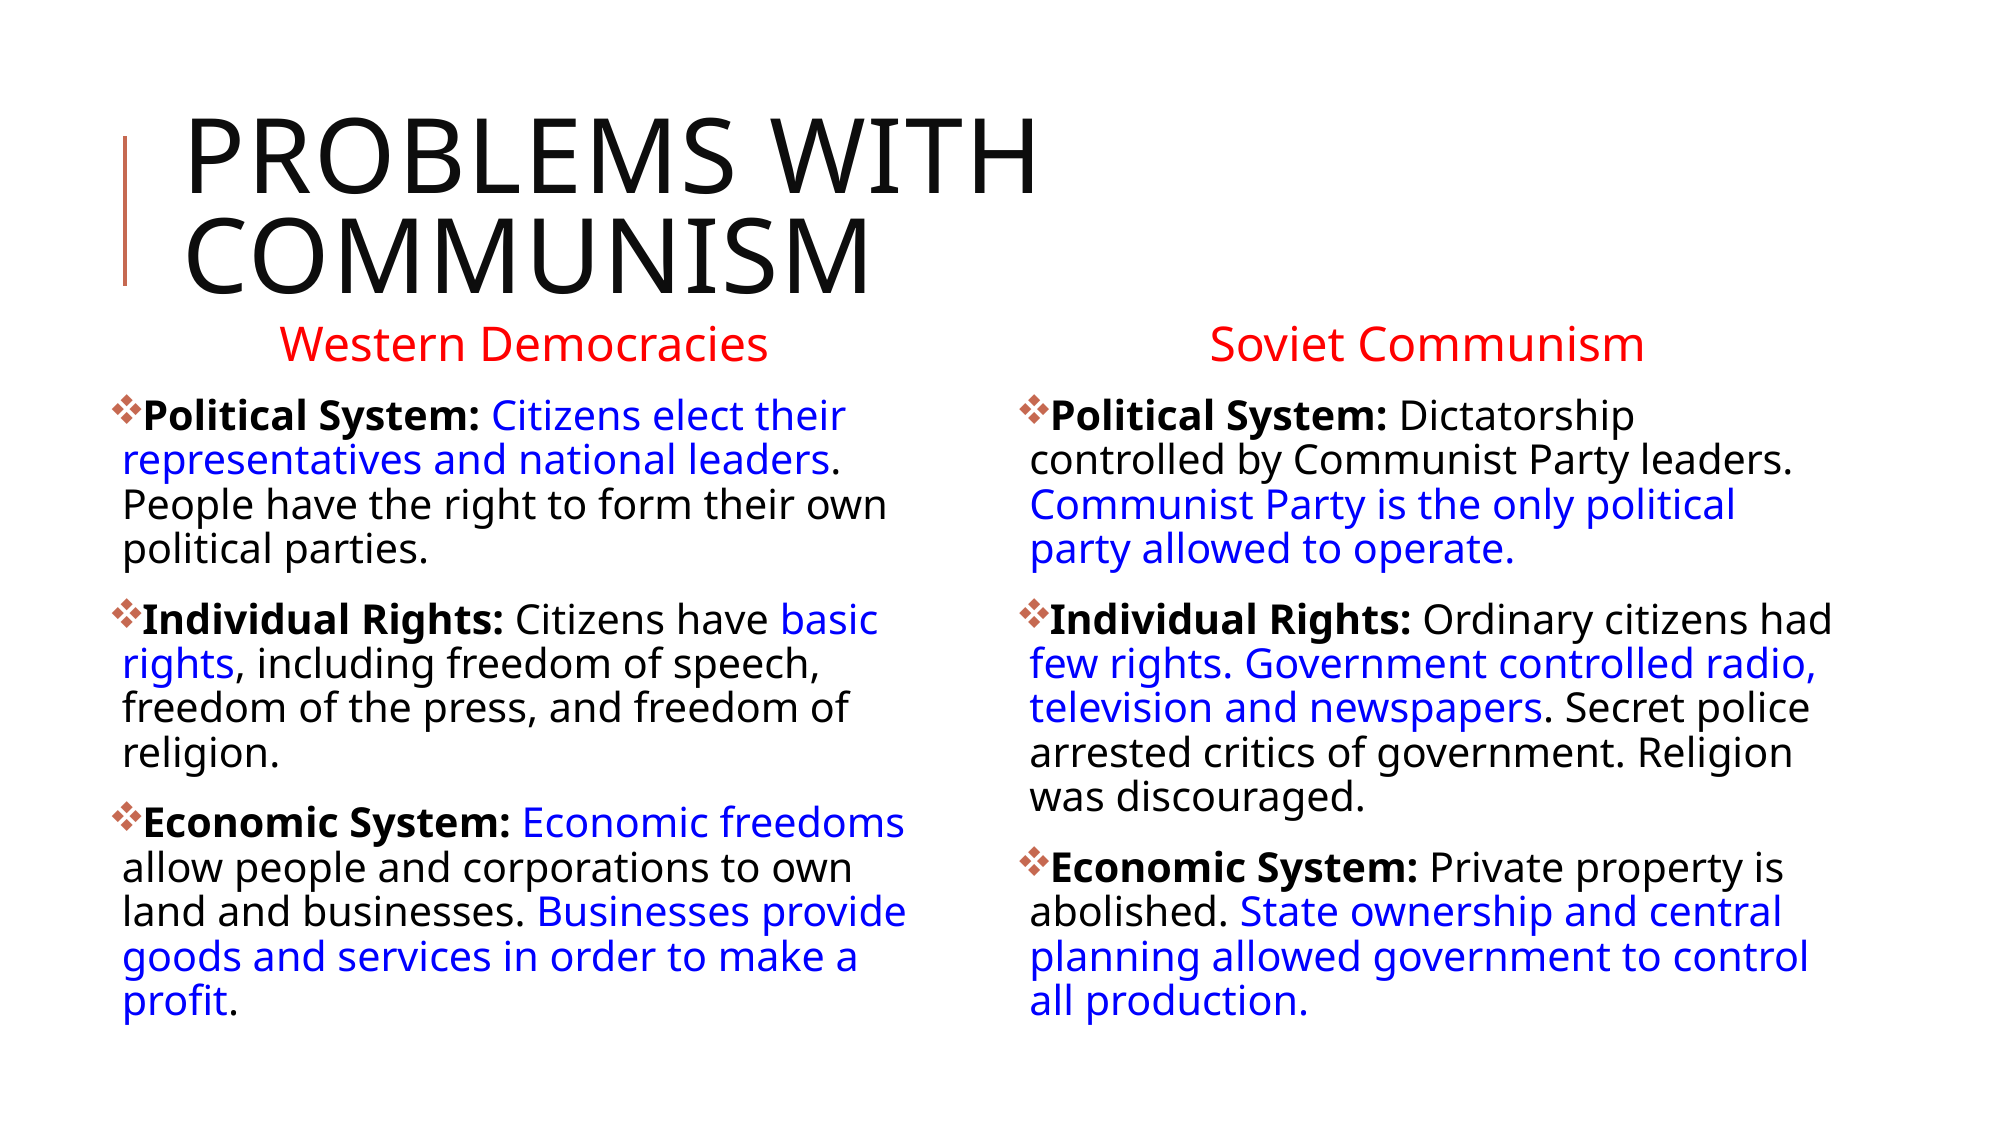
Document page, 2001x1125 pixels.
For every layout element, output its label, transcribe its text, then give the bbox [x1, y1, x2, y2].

list Political System: Dictatorship controlled by Communist Party leaders. Communist Party is the only political party allowed to operate. Individual Rights: Ordinary citizens had few rights. Government controlled radio, television and newspapers. Secret police arrested critics of government. Religion was discouraged. Economic System: Private property is abolished. State ownership and central planning allowed government to control all production. [1008, 387, 1848, 1035]
list Western Democracies [134, 305, 915, 387]
title Problems with Communism [168, 121, 1763, 306]
list Political System: Citizens elect their representatives and national leaders. People have the right to form their own political parties. Individual Rights: Citizens have basic rights, including freedom of speech, freedom of the press, and freedom of religion. Economic System: Economic freedoms allow people and corporations to own land and businesses. Businesses provide goods and services in order to make a profit. [100, 387, 948, 1035]
list Soviet Communism [1038, 305, 1819, 387]
